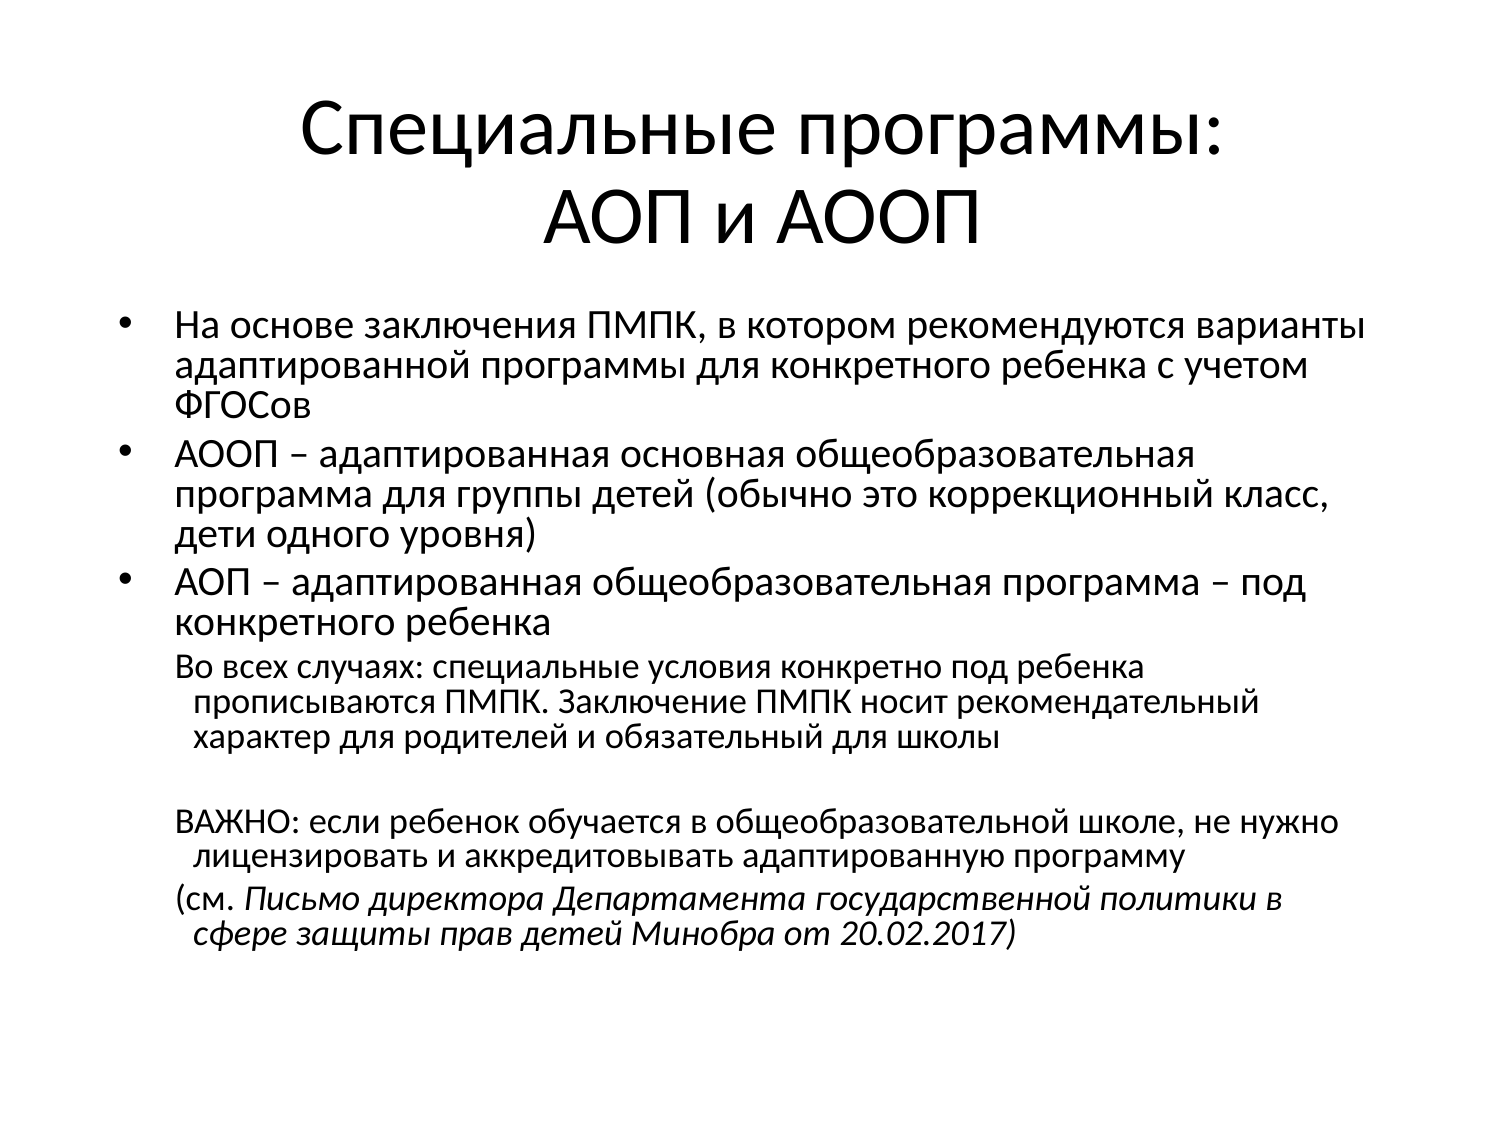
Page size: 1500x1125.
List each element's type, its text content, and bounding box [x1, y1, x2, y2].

title Специальные программы: АОП и АООП [88, 90, 1439, 256]
list На основе заключения ПМПК, в котором рекомендуются варианты адаптированной программы для конкретного ребенка с учетом ФГОСов АООП – адаптированная основная общеобразовательная программа для группы детей (обычно это коррекционный класс, дети одного уровня) АОП – адаптированная общеобразовательная программа – под конкретного ребенка Во всех случаях: специальные условия конкретно под ребенка прописываются ПМПК. Заключение ПМПК носит рекомендательный характер для родителей и обязательный для школы ВАЖНО: если ребенок обучается в общеобразовательной школе, не нужно лицензировать и аккредитовывать адаптированную программу (см. Письмо директора Департамента государственной политики в сфере защиты прав детей Минобра от 20.02.2017) [103, 299, 1397, 1014]
